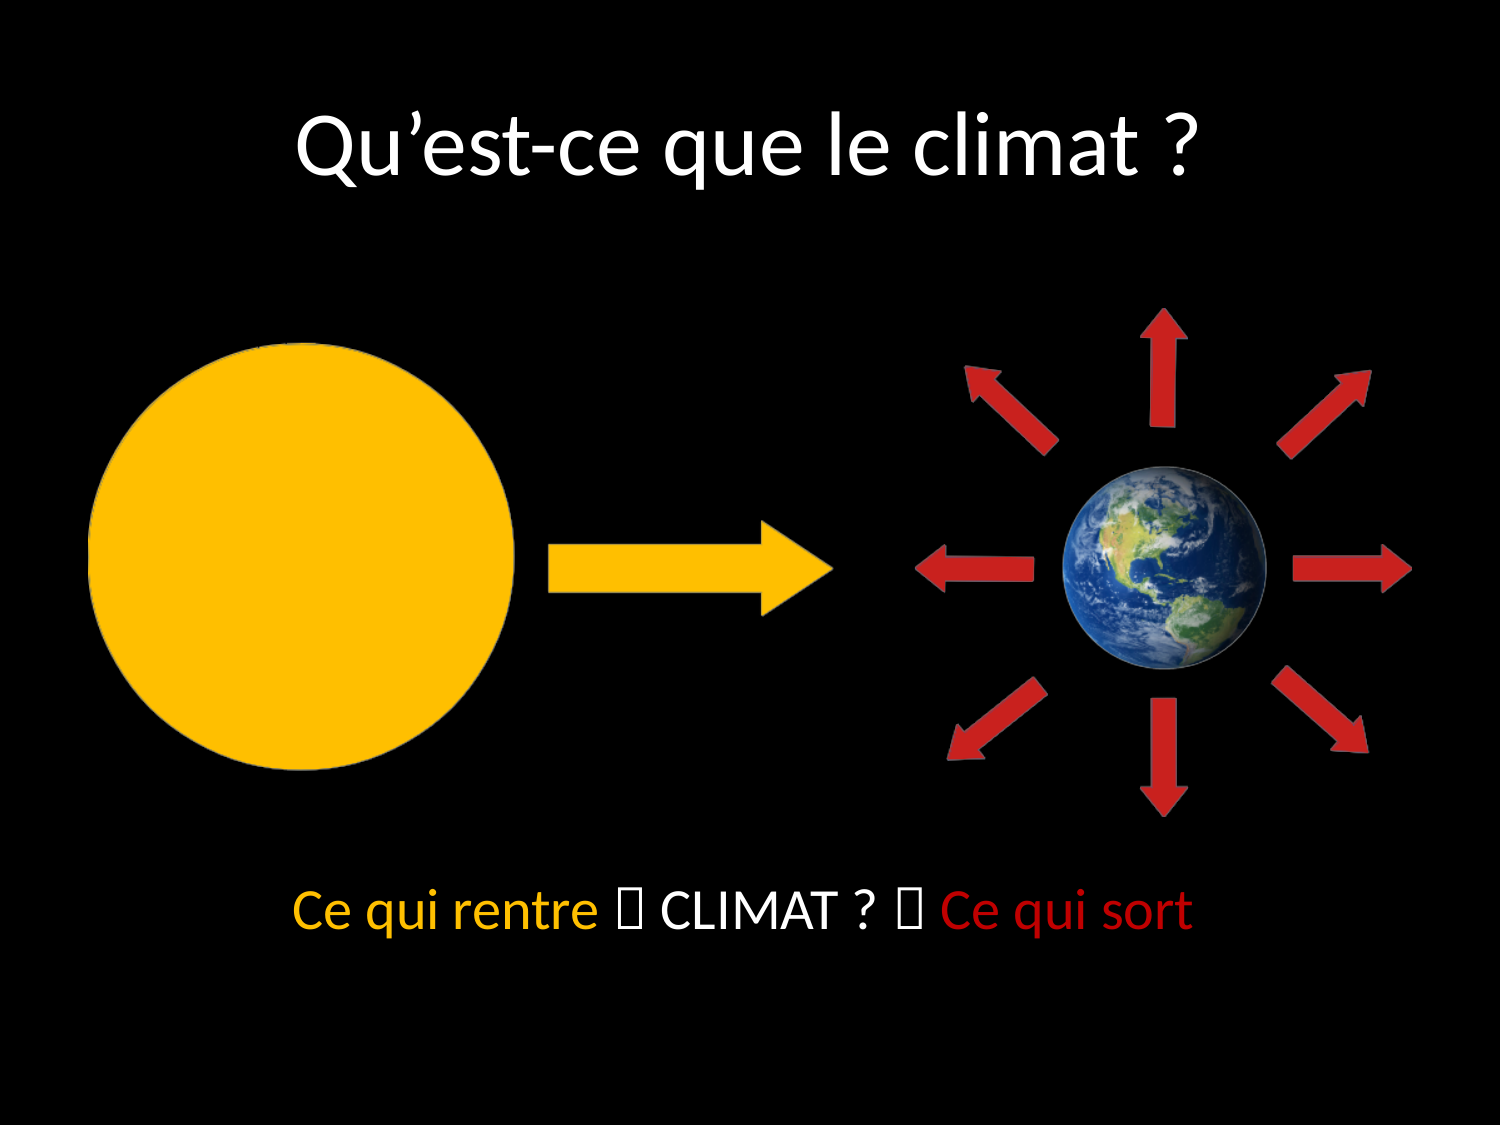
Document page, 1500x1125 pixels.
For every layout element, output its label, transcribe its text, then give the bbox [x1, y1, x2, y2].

text_box Ce qui rentre  CLIMAT ?  Ce qui sort [193, 863, 1307, 949]
picture [88, 307, 1412, 817]
title Qu’est-ce que le climat ? [75, 45, 1425, 233]
